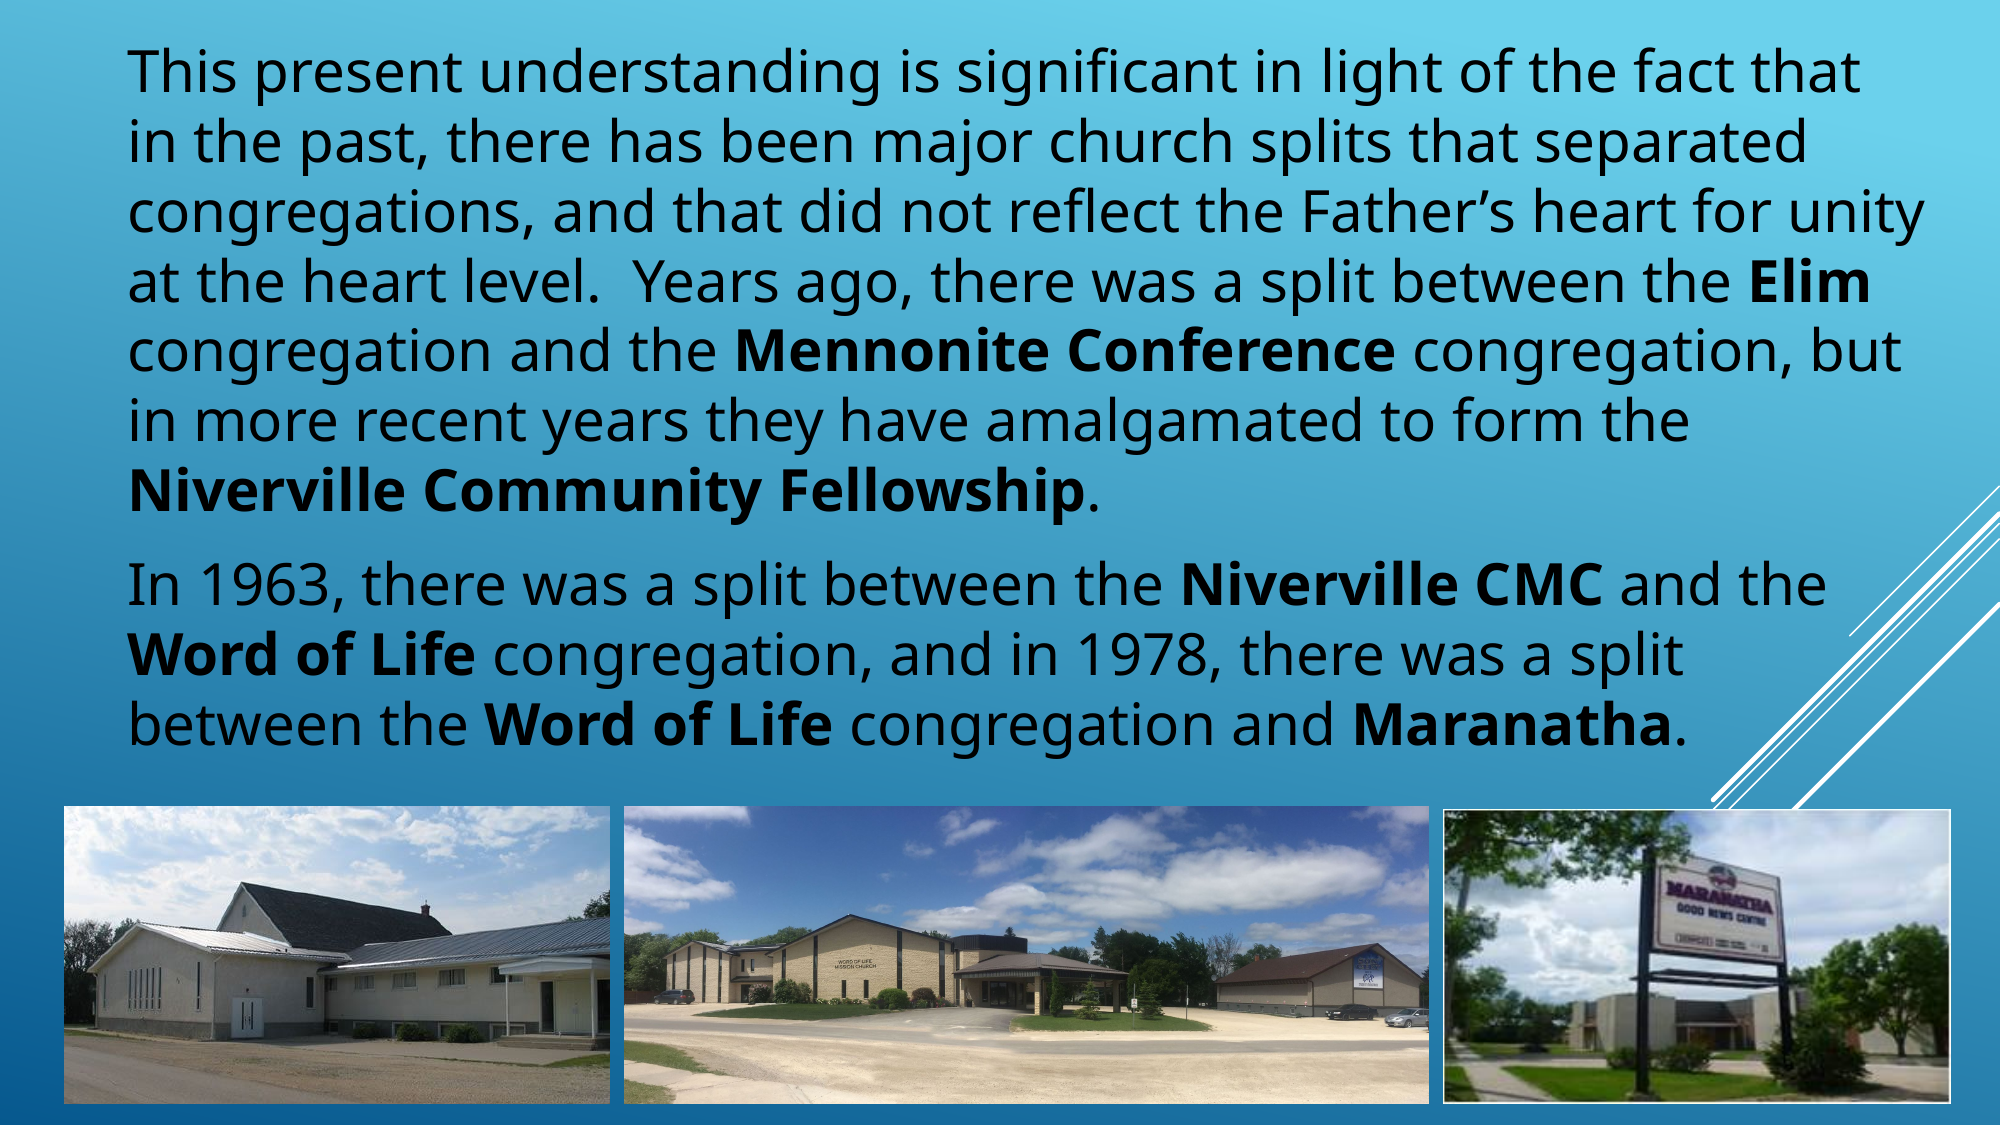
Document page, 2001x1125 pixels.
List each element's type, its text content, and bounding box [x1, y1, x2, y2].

picture [624, 806, 1430, 1104]
picture [1443, 809, 1951, 1104]
picture [64, 806, 610, 1104]
list This present understanding is significant in light of the fact that in the past, there has been major church splits that separated congregations, and that did not reflect the Father’s heart for unity at the heart level. Years ago, there was a split between the Elim congregation and the Mennonite Conference congregation, but in more recent years they have amalgamated to form the Niverville Community Fellowship. In 1963, there was a split between the Niverville CMC and the Word of Life congregation, and in 1978, there was a split between the Word of Life congregation and Maranatha. [112, 26, 1942, 766]
